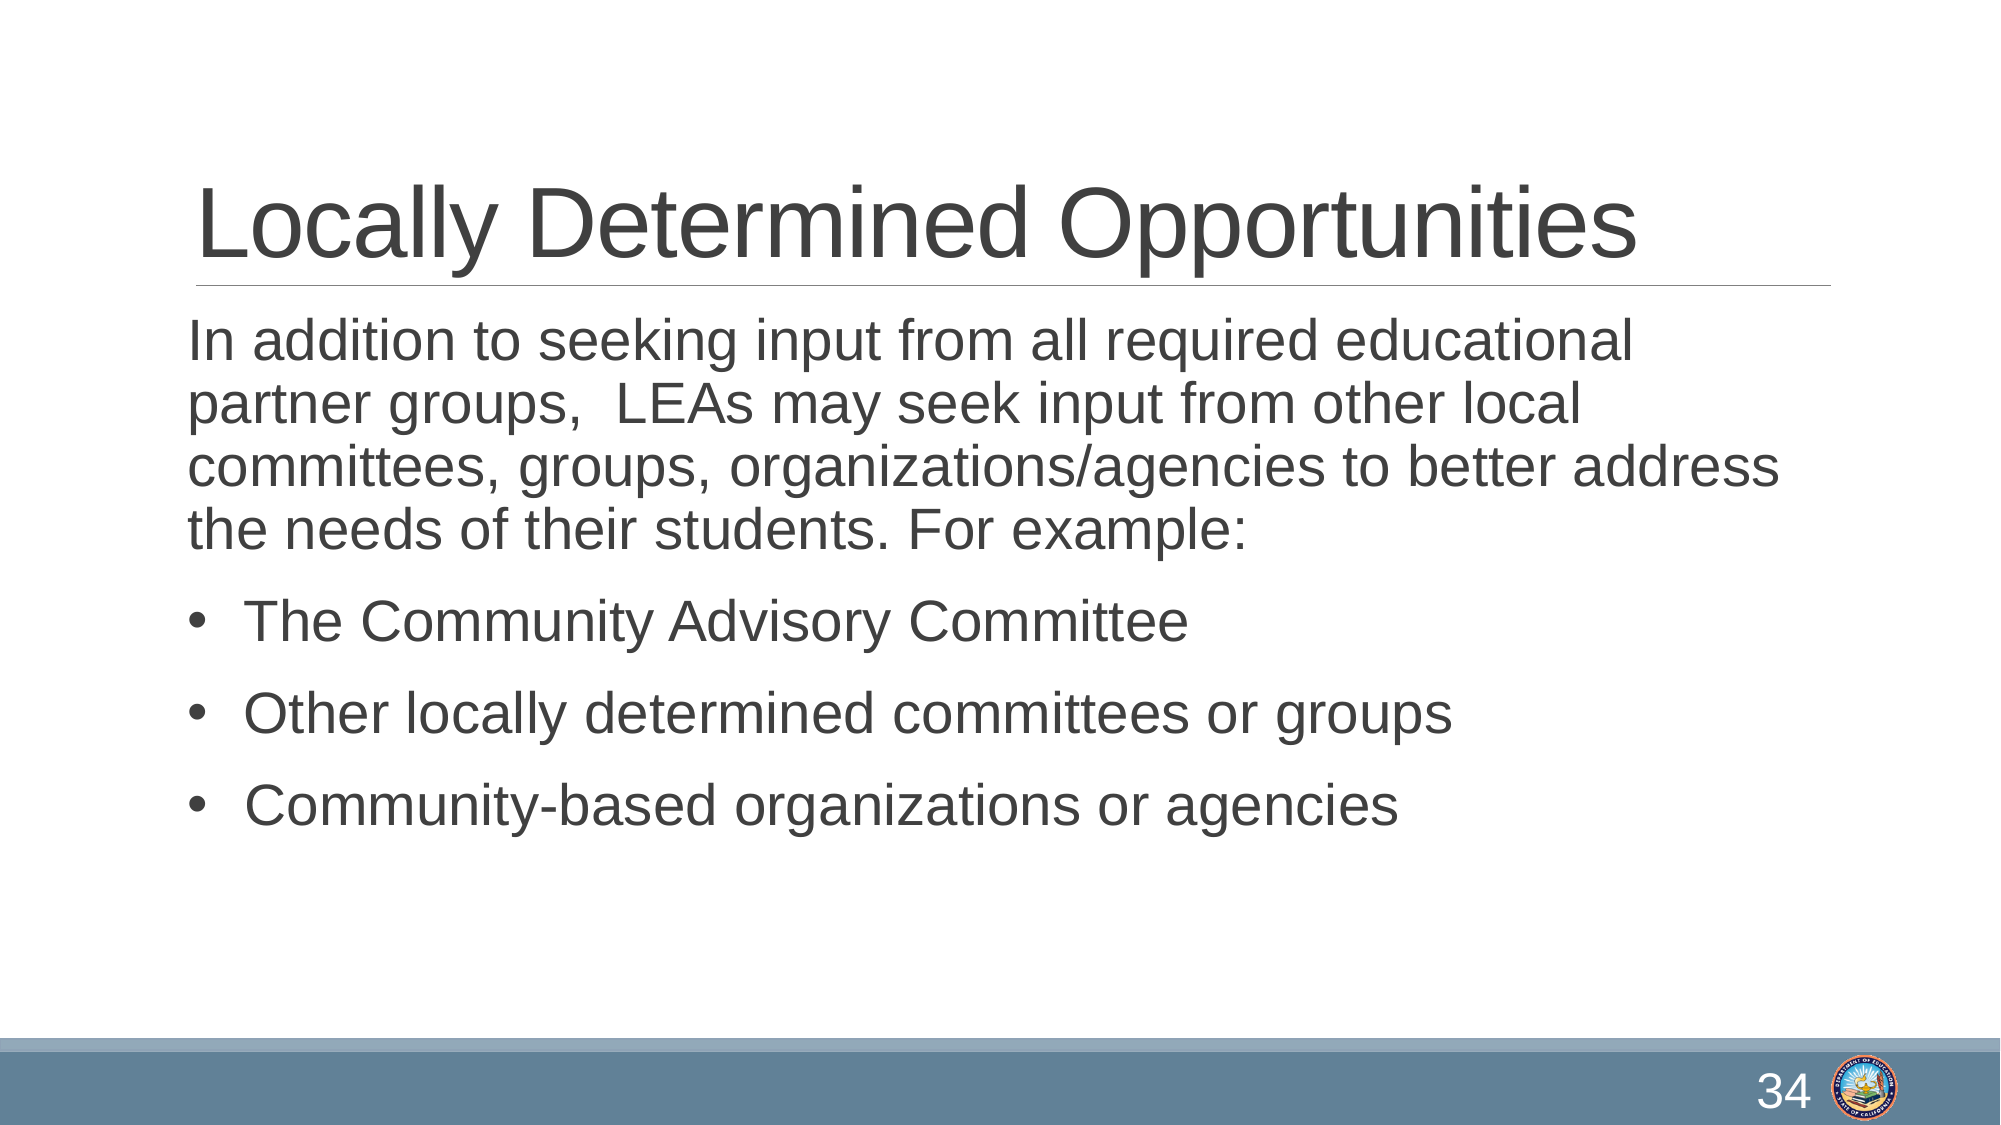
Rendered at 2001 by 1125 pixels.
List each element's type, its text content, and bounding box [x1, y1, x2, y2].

list In addition to seeking input from all required educational partner groups, LEAs may seek input from other local committees, groups, organizations/agencies to better address the needs of their students. For example: The Community Advisory Committee Other locally determined committees or groups Community-based organizations or agencies [180, 302, 1830, 1018]
slide_number 34 [1611, 1059, 1827, 1119]
title Locally Determined Opportunities [180, 47, 1830, 285]
picture [1831, 1055, 1899, 1122]
